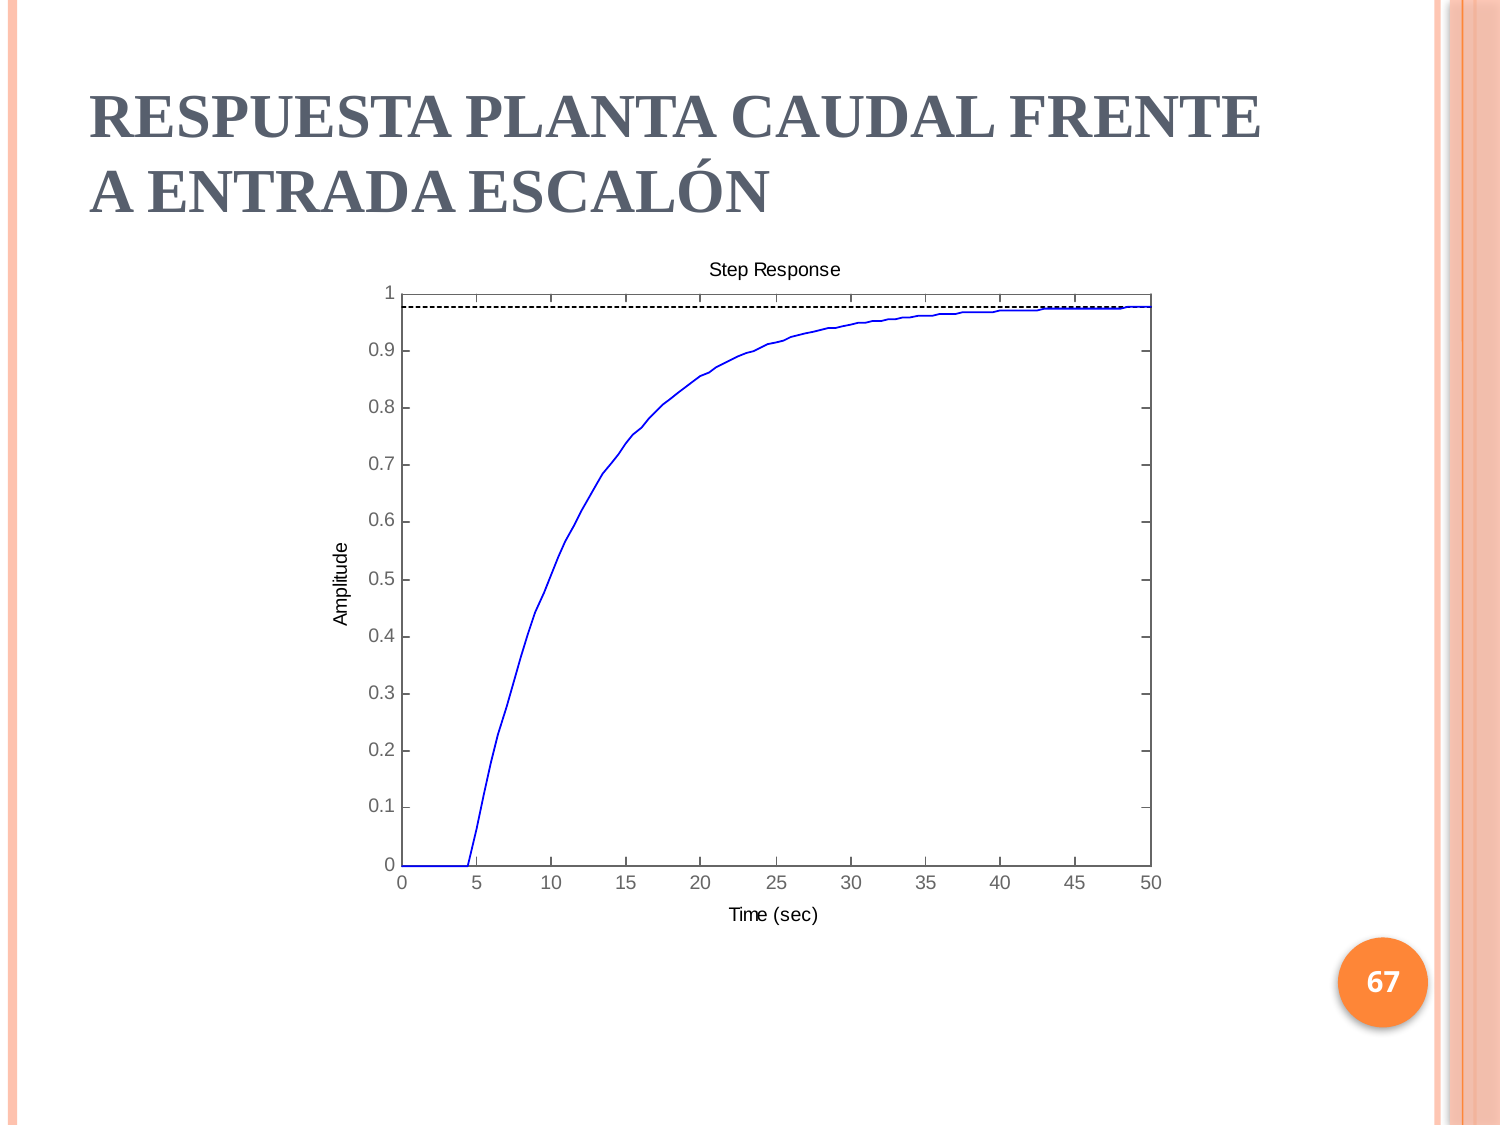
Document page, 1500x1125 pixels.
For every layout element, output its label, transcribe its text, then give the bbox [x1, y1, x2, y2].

title RESPUESTA PLANTA CAUDAL FRENTE A ENTRADA ESCALÓN [75, 45, 1300, 233]
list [315, 245, 1184, 934]
slide_number 67 [1333, 940, 1434, 1027]
